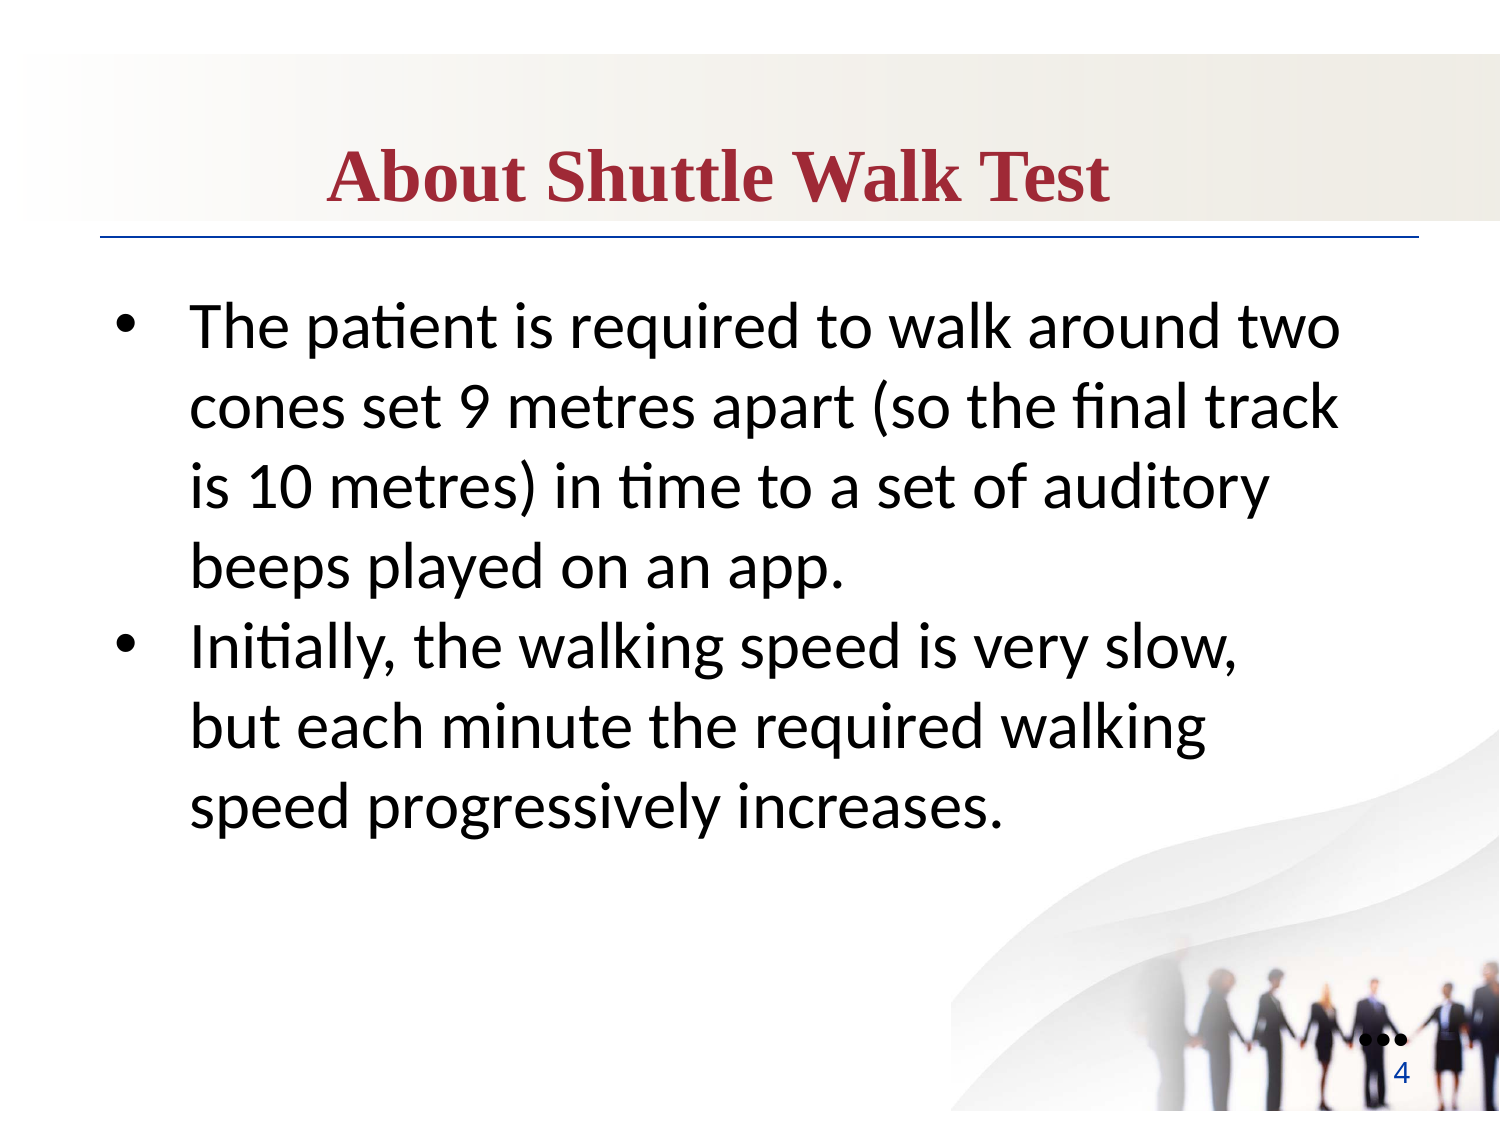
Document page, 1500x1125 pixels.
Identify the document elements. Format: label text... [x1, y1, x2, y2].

picture [951, 728, 1499, 1111]
text_box ●●● 4 [1074, 1012, 1425, 1073]
text_box About Shuttle Walk Test [0, 118, 1438, 224]
text_box The patient is required to walk around two cones set 9 metres apart (so the final track is 10 metres) in time to a set of auditory beeps played on an app. Initially, the walking speed is very slow, but each minute the required walking speed progressively increases. [99, 274, 1363, 850]
